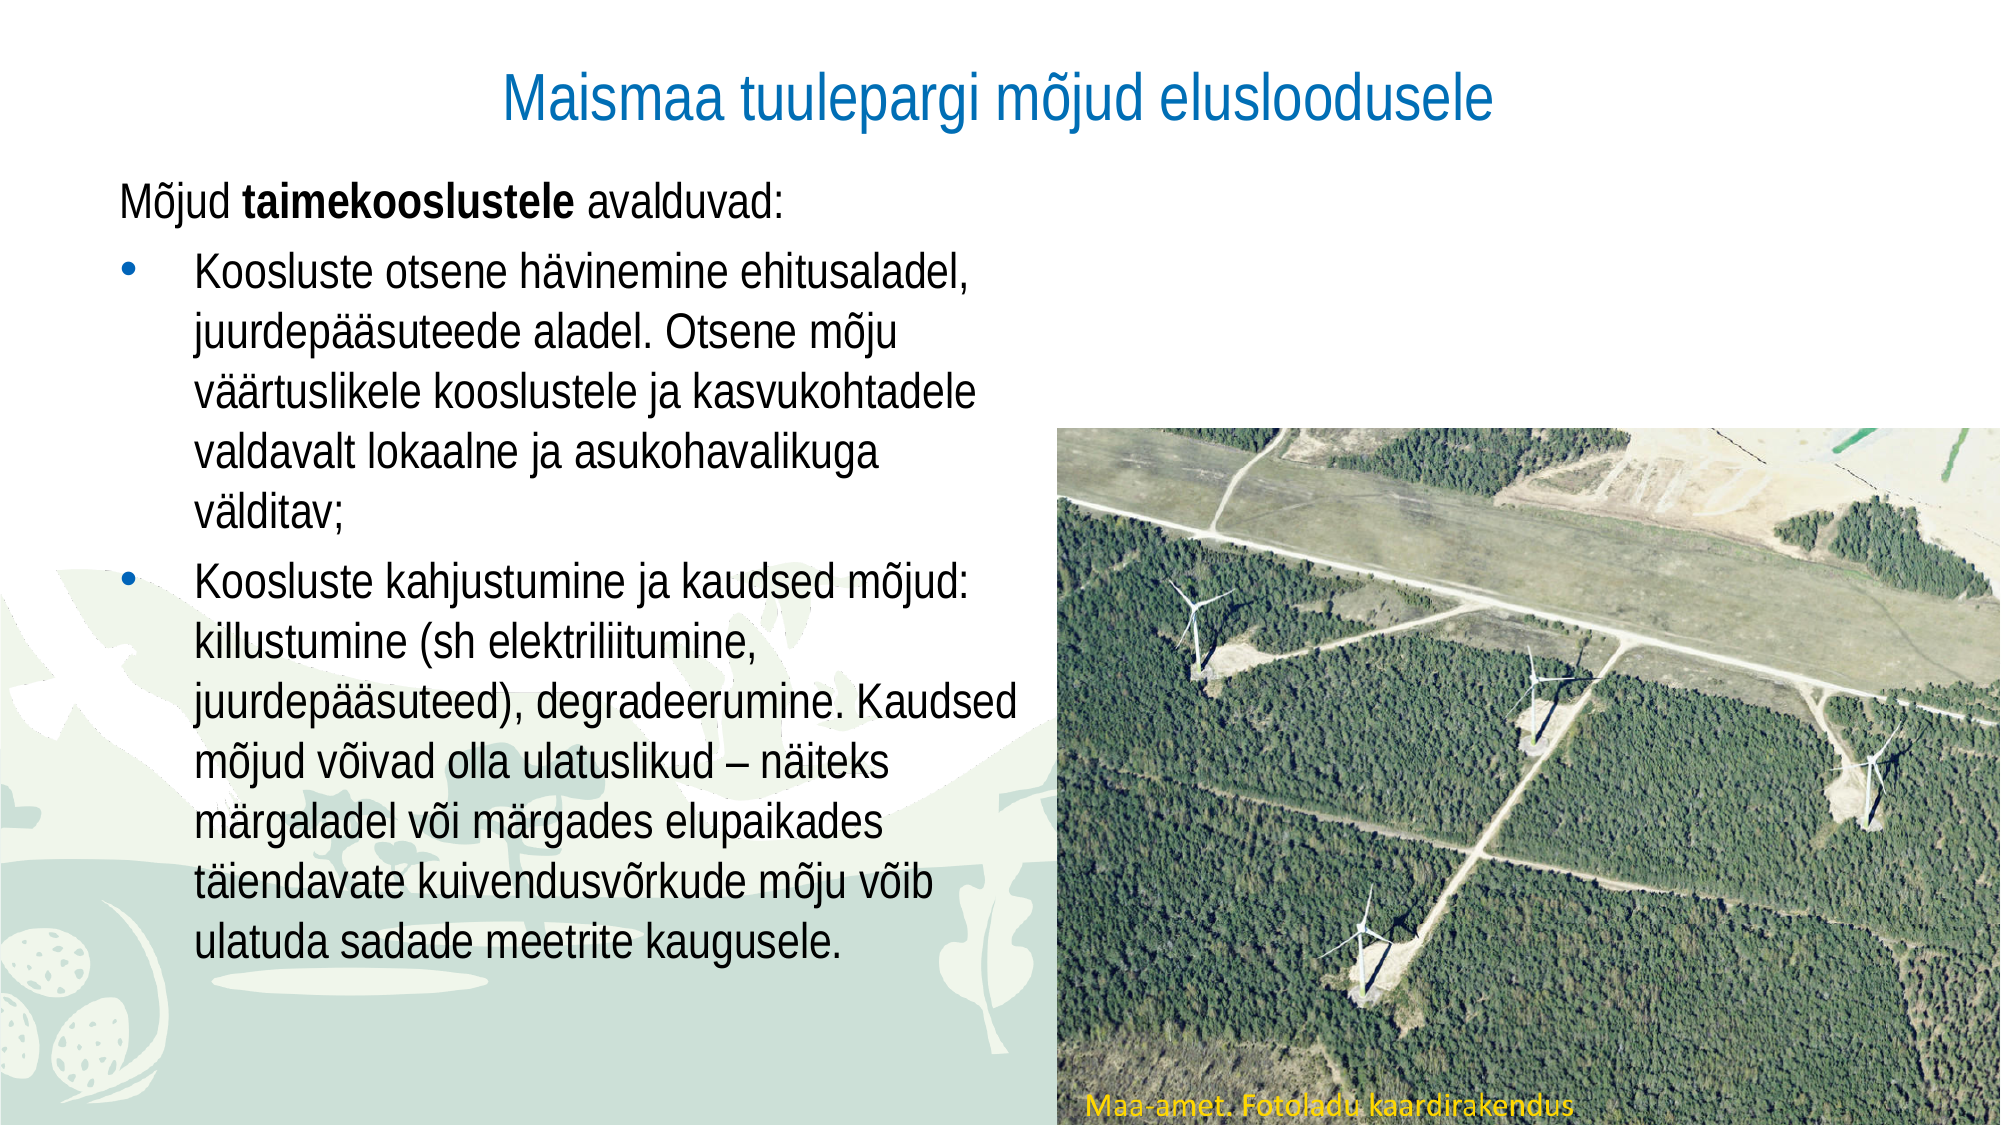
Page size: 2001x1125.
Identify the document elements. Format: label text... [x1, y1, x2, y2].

title Maismaa tuulepargi mõjud elusloodusele [99, 0, 1900, 188]
picture [0, 428, 2001, 1125]
list Mõjud taimekooslustele avalduvad: Koosluste otsene hävinemine ehitusaladel, juurdepääsuteede aladel. Otsene mõju väärtuslikele kooslustele ja kasvukohtadele valdavalt lokaalne ja asukohavalikuga välditav; Koosluste kahjustumine ja kaudsed mõjud: killustumine (sh elektriliitumine, juurdepääsuteed), degradeerumine. Kaudsed mõjud võivad olla ulatuslikud – näiteks märgaladel või märgades elupaikades täiendavate kuivendusvõrkude mõju võib ulatuda sadade meetrite kaugusele. [99, 158, 1058, 1090]
